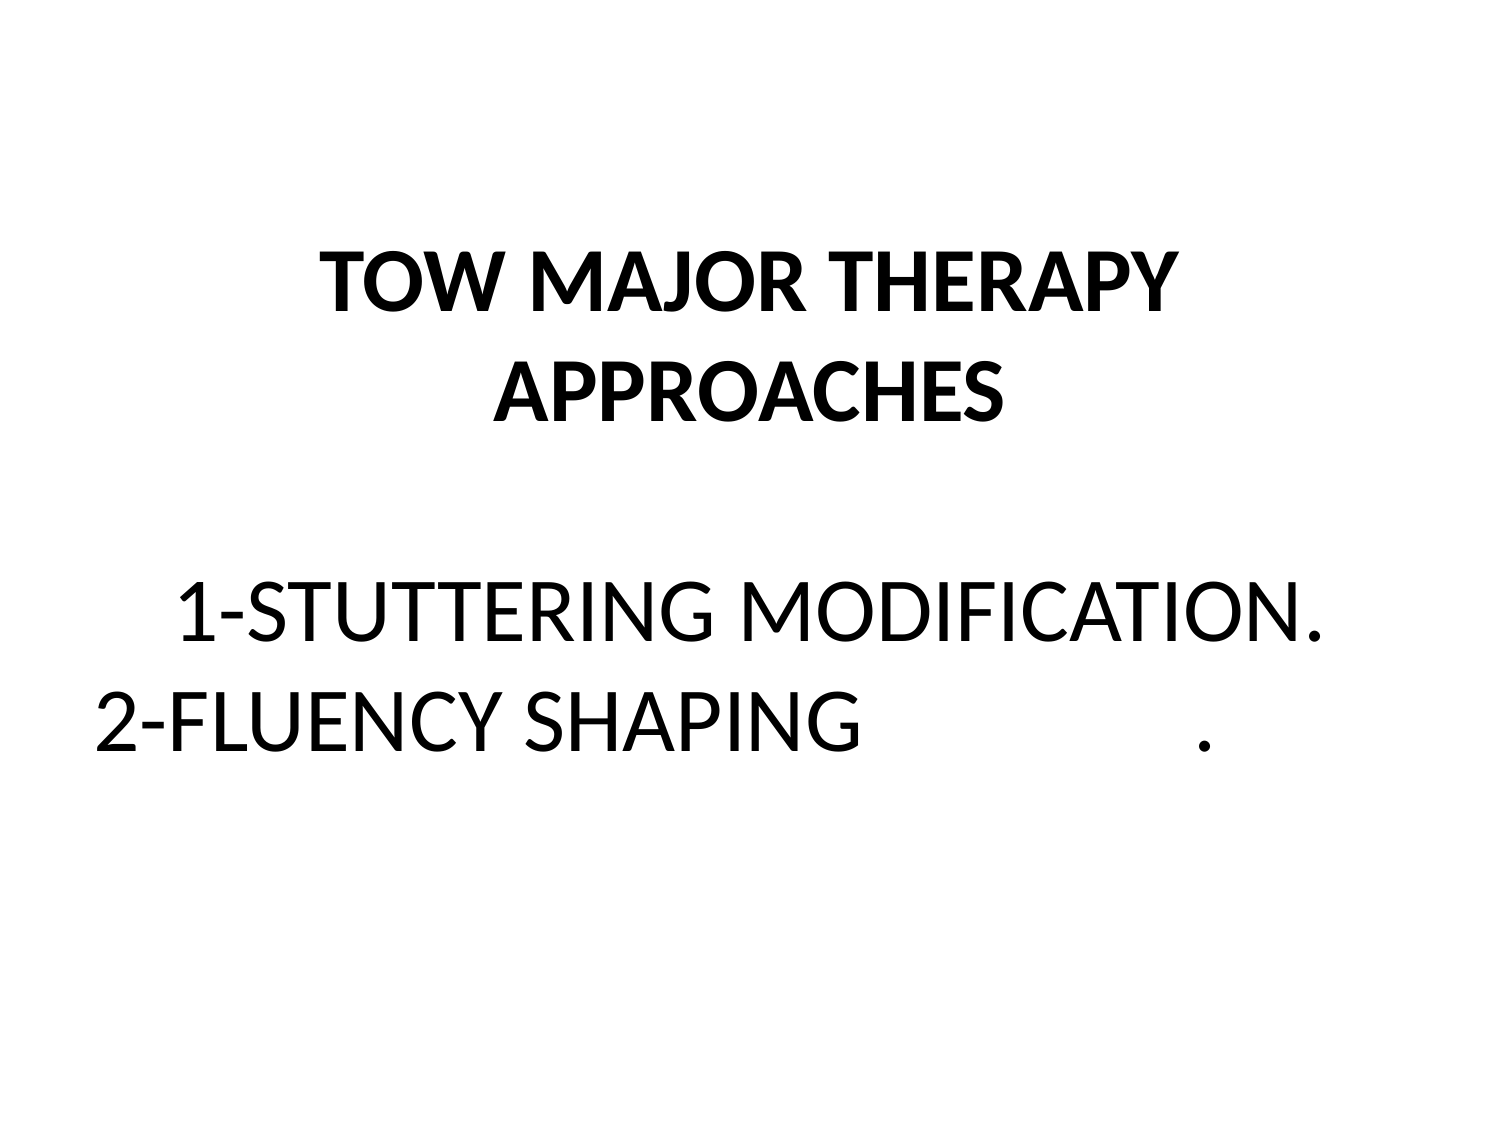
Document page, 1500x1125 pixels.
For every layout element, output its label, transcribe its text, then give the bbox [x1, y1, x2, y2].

title TOW MAJOR THERAPY APPROACHES 1-STUTTERING MODIFICATION. 2-FLUENCY SHAPING . [75, 149, 1425, 950]
